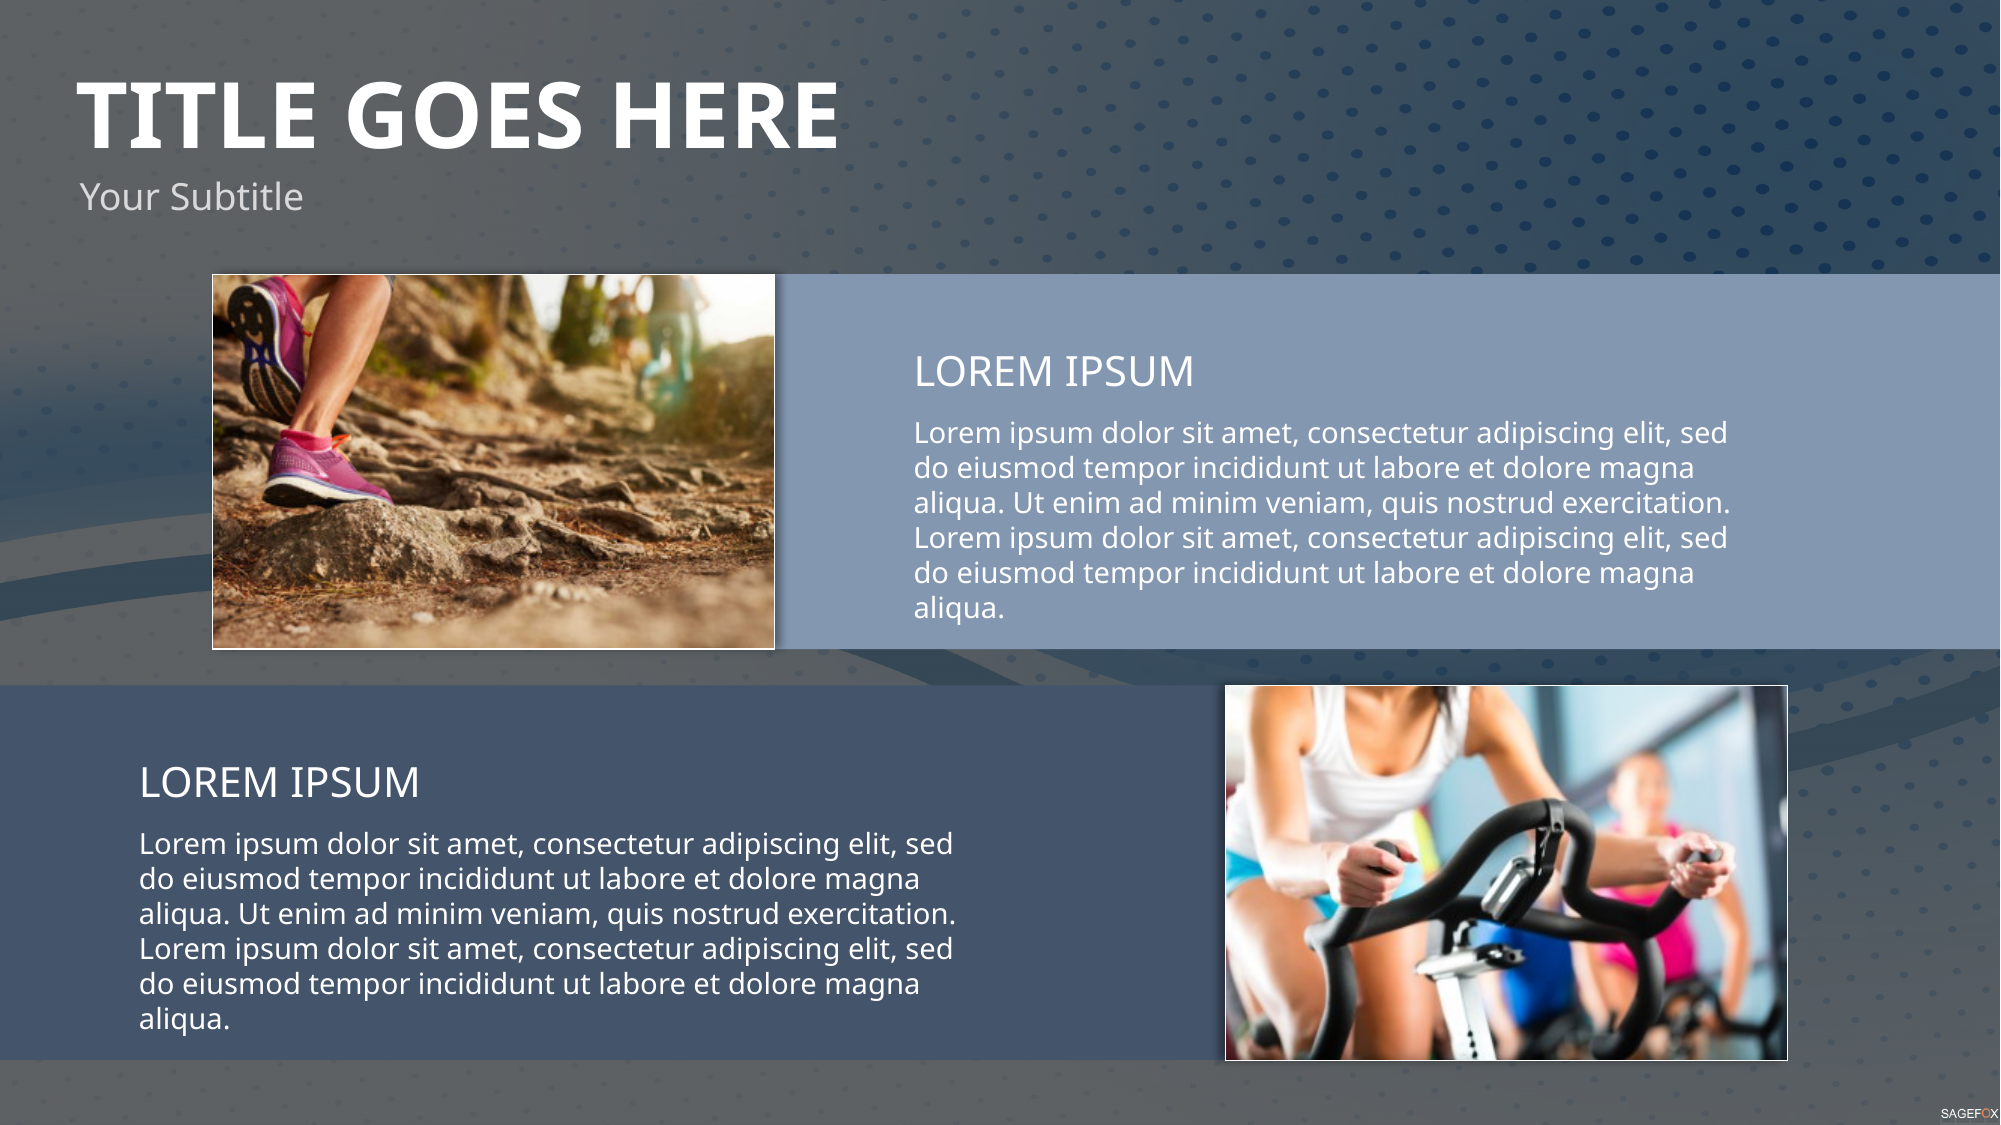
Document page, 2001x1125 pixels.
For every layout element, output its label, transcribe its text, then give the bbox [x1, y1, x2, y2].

picture [0, 0, 2001, 1125]
text_box LOREM IPSUM Lorem ipsum dolor sit amet, consectetur adipiscing elit, sed do eiusmod tempor incididunt ut labore et dolore magna aliqua. Ut enim ad minim veniam, quis nostrud exercitation. Lorem ipsum dolor sit amet, consectetur adipiscing elit, sed do eiusmod tempor incididunt ut labore et dolore magna aliqua. [898, 337, 1764, 632]
text_box LOREM IPSUM Lorem ipsum dolor sit amet, consectetur adipiscing elit, sed do eiusmod tempor incididunt ut labore et dolore magna aliqua. Ut enim ad minim veniam, quis nostrud exercitation. Lorem ipsum dolor sit amet, consectetur adipiscing elit, sed do eiusmod tempor incididunt ut labore et dolore magna aliqua. [124, 748, 989, 1043]
text_box [0, 684, 1213, 1061]
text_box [60, 49, 1020, 227]
text_box [211, 273, 776, 650]
text_box [786, 273, 2000, 650]
text_box [1224, 684, 1789, 1061]
